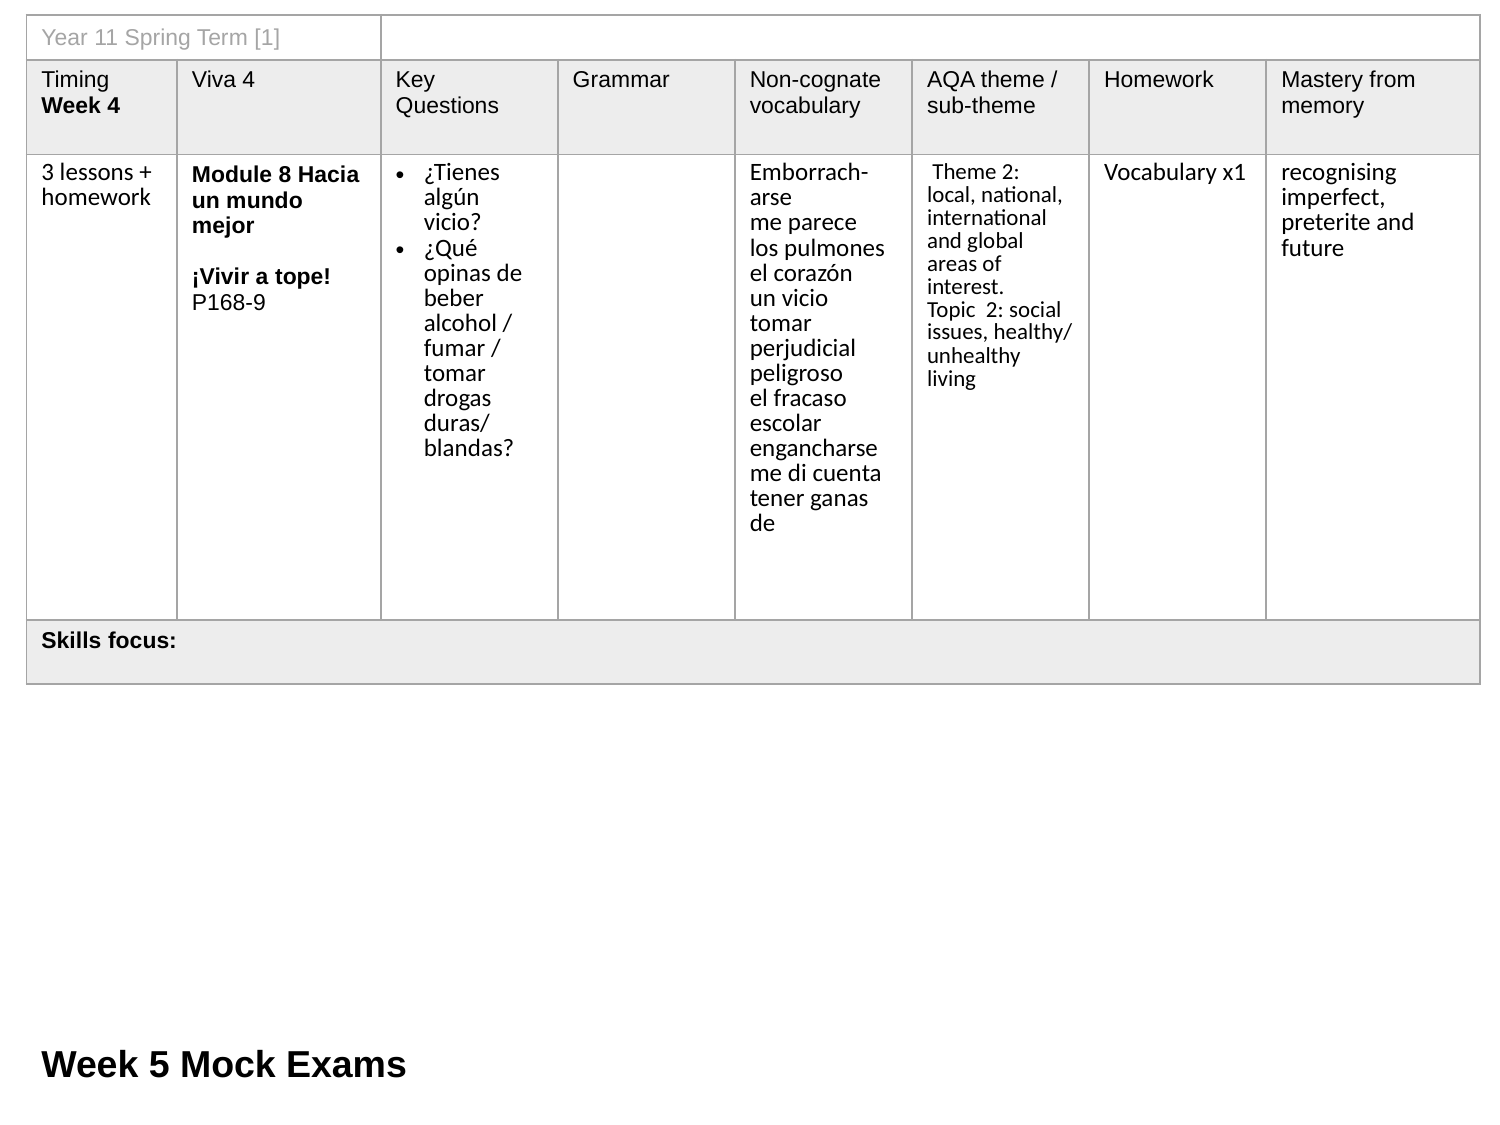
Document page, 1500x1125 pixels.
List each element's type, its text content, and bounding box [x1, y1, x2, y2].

text_box Week 5 Mock Exams [26, 1032, 1441, 1093]
table_cell recognising imperfect, preterite and future [1267, 155, 1479, 619]
table_cell [559, 155, 734, 619]
table_cell Timing Week 4 [27, 61, 176, 154]
table_cell Homework [1090, 61, 1265, 154]
table_cell Theme 2: local, national, international and global areas of interest. Topic 2: social issues, healthy/ unhealthy living [913, 155, 1088, 619]
table_cell Skills focus: [27, 621, 1479, 683]
table_cell Emborrach-arse me parece los pulmones el corazón un vicio tomar perjudicial peligroso el fracaso escolar engancharse me di cuenta tener ganas de [736, 155, 911, 619]
table_cell 3 lessons + homework [27, 155, 176, 619]
table_cell Module 8 Hacia un mundo mejor ¡Vivir a tope! P168-9 [178, 155, 380, 619]
table_cell Non-cognate vocabulary [736, 61, 911, 154]
table_cell ¿Tienes algún vicio? ¿Qué opinas de beber alcohol / fumar / tomar drogas duras/ blandas? [382, 155, 557, 619]
table_header Year 11 Spring Term [1] [27, 16, 380, 59]
table_cell Viva 4 [178, 61, 380, 154]
table_cell AQA theme / sub-theme [913, 61, 1088, 154]
table_header [382, 16, 1479, 59]
table_cell Grammar [559, 61, 734, 154]
table_cell Vocabulary x1 [1090, 155, 1265, 619]
table_cell Mastery from memory [1267, 61, 1479, 154]
table_cell Key Questions [382, 61, 557, 154]
